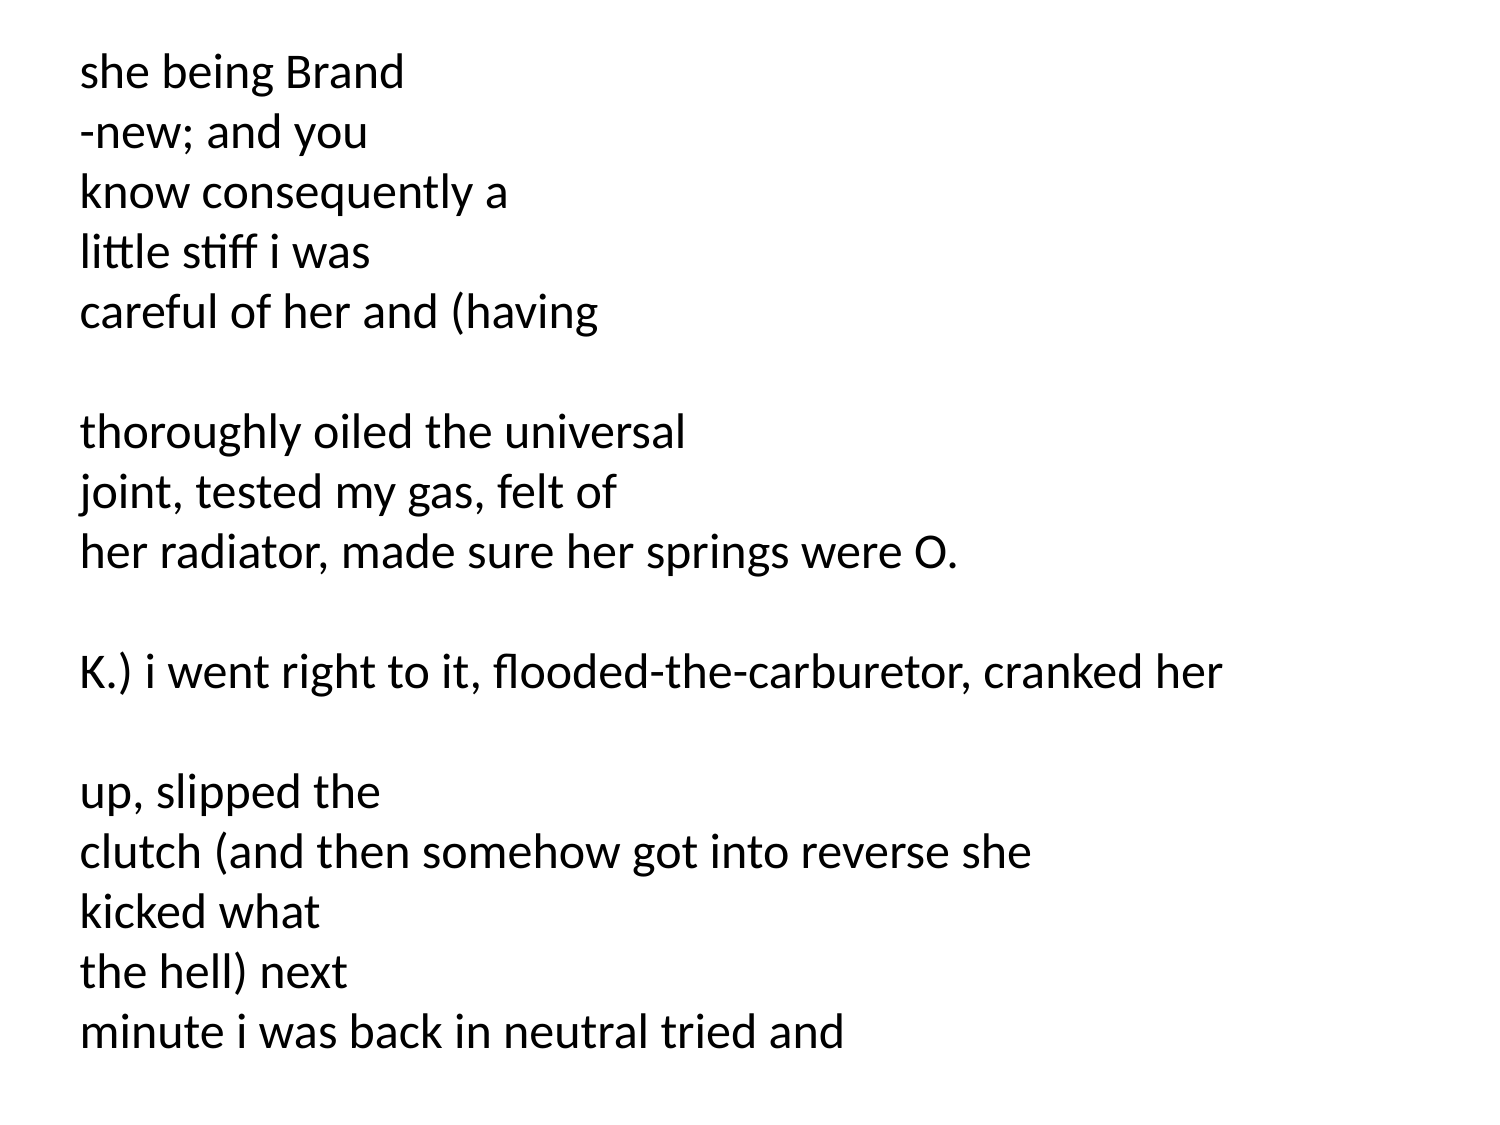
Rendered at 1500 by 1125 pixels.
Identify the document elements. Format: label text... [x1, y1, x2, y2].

text_box she being Brand -new; and you know consequently a little stiff i was careful of her and (having thoroughly oiled the universal joint, tested my gas, felt of her radiator, made sure her springs were O. K.) i went right to it, flooded-the-carburetor, cranked her up, slipped the clutch (and then somehow got into reverse she kicked what the hell) next minute i was back in neutral tried and [64, 30, 1436, 1125]
